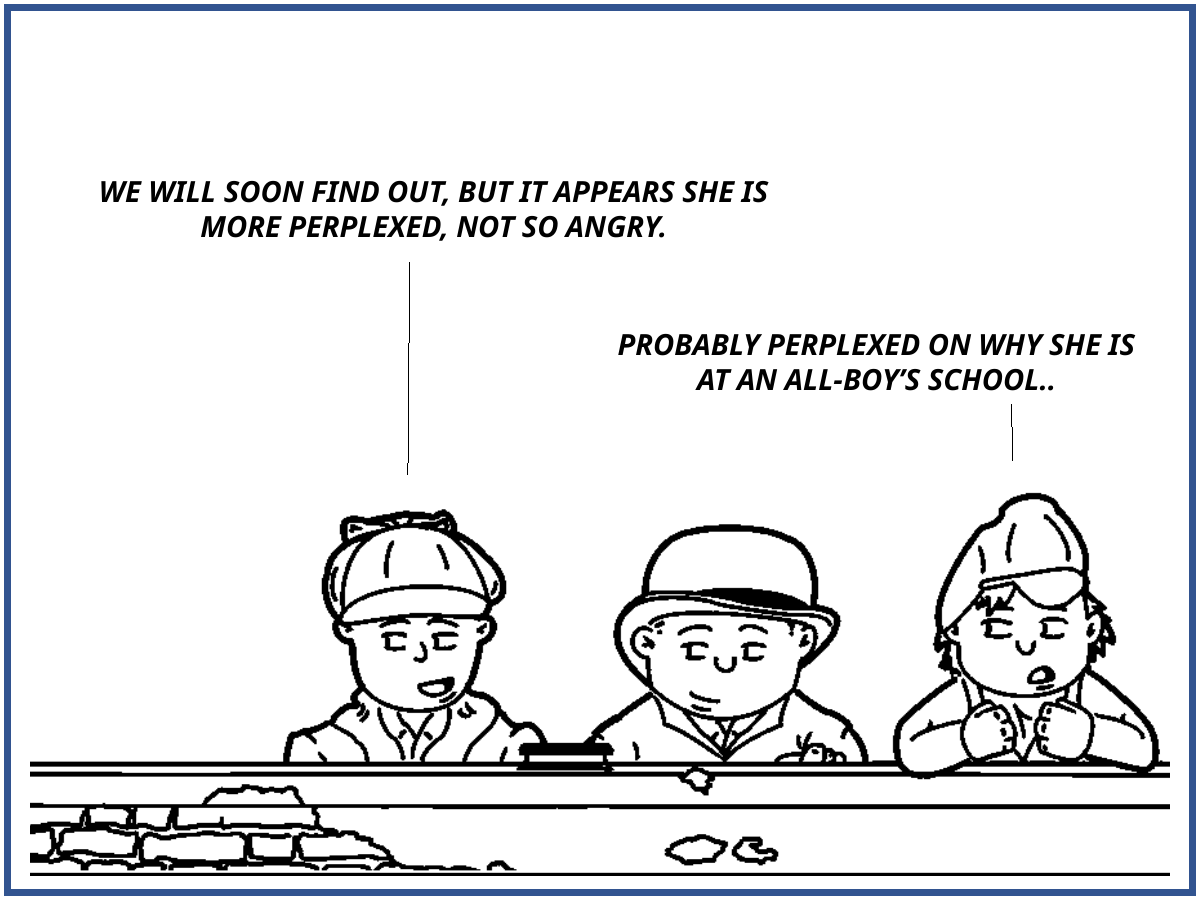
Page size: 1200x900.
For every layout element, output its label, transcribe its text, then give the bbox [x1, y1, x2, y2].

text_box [29, 390, 1170, 876]
text_box WE WILL SOON FIND OUT, BUT IT APPEARS SHE IS MORE PERPLEXED, NOT SO ANGRY. [42, 166, 826, 250]
text_box PROBABLY PERPLEXED ON WHY SHE IS AT AN ALL-BOY’S SCHOOL.. [583, 319, 1170, 390]
